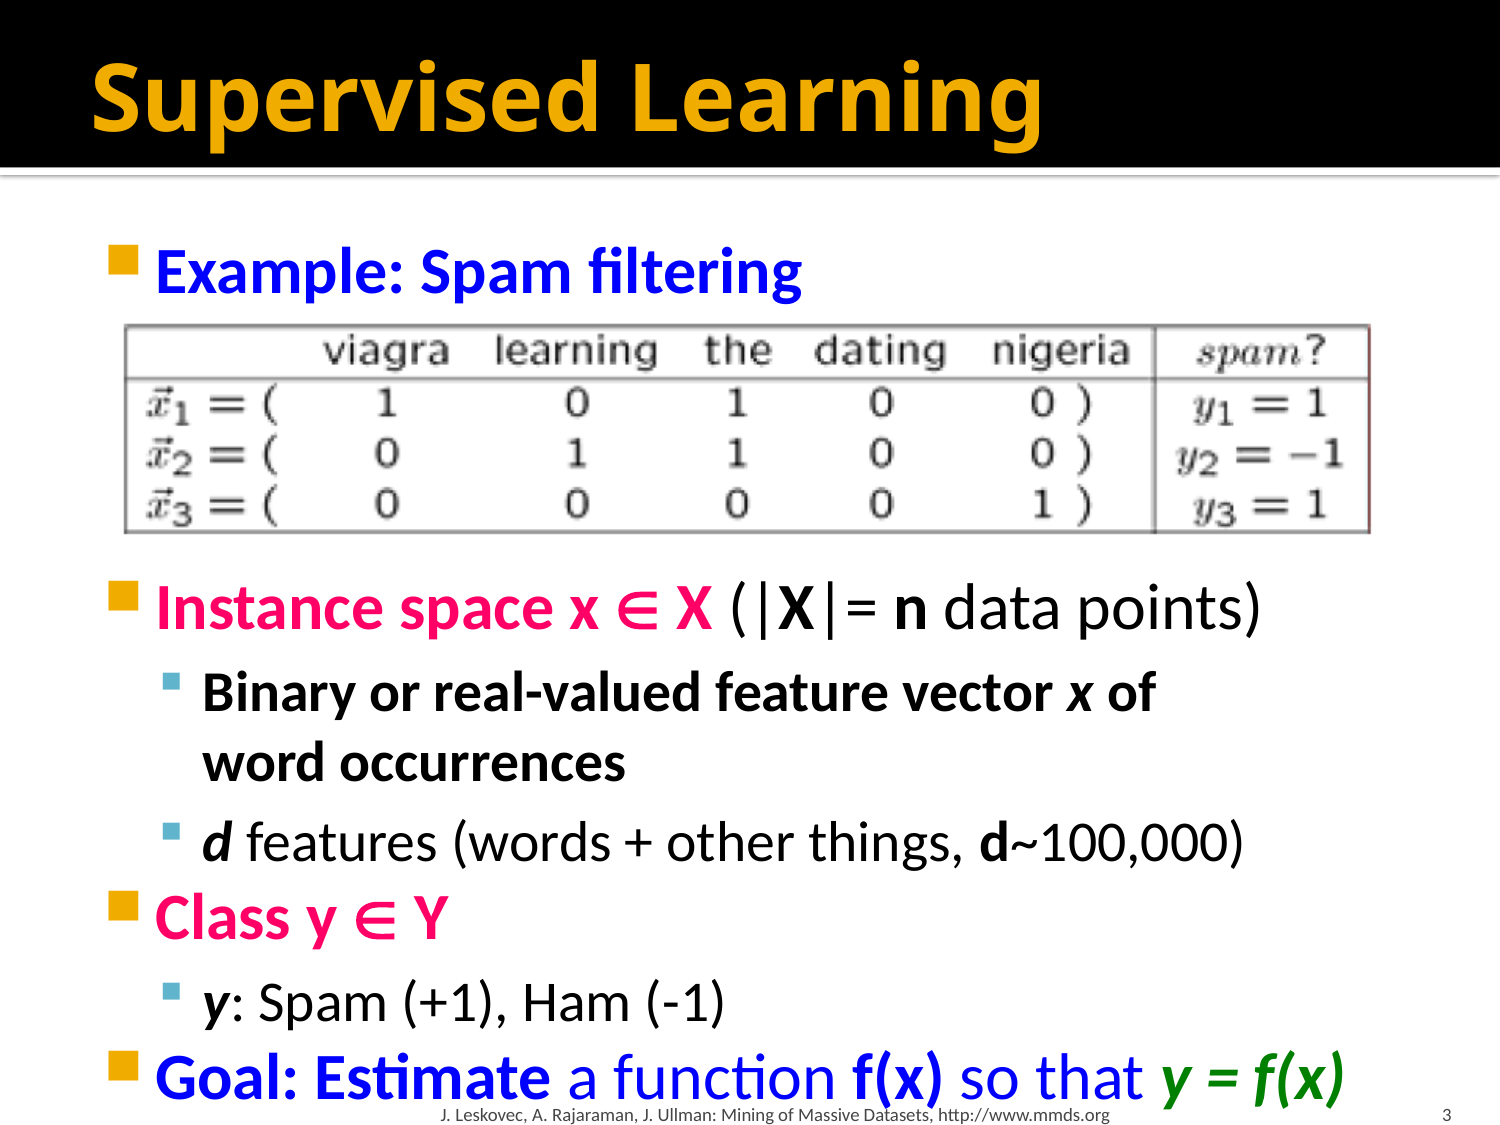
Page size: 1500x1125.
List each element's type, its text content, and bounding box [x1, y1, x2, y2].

slide_number 3 [1345, 1080, 1467, 1125]
list Example: Spam filtering Instance space x  X (|X|= n data points) Binary or real-valued feature vector x of word occurrences d features (words + other things, d~100,000) Class y  Y y: Spam (+1), Ham (-1) Goal: Estimate a function f(x) so that y = f(x) [75, 212, 1463, 1125]
picture [106, 310, 1393, 550]
footer J. Leskovec, A. Rajaraman, J. Ullman: Mining of Massive Datasets, http://www.mmds.org [433, 1080, 1337, 1125]
title Supervised Learning [75, 12, 1425, 175]
